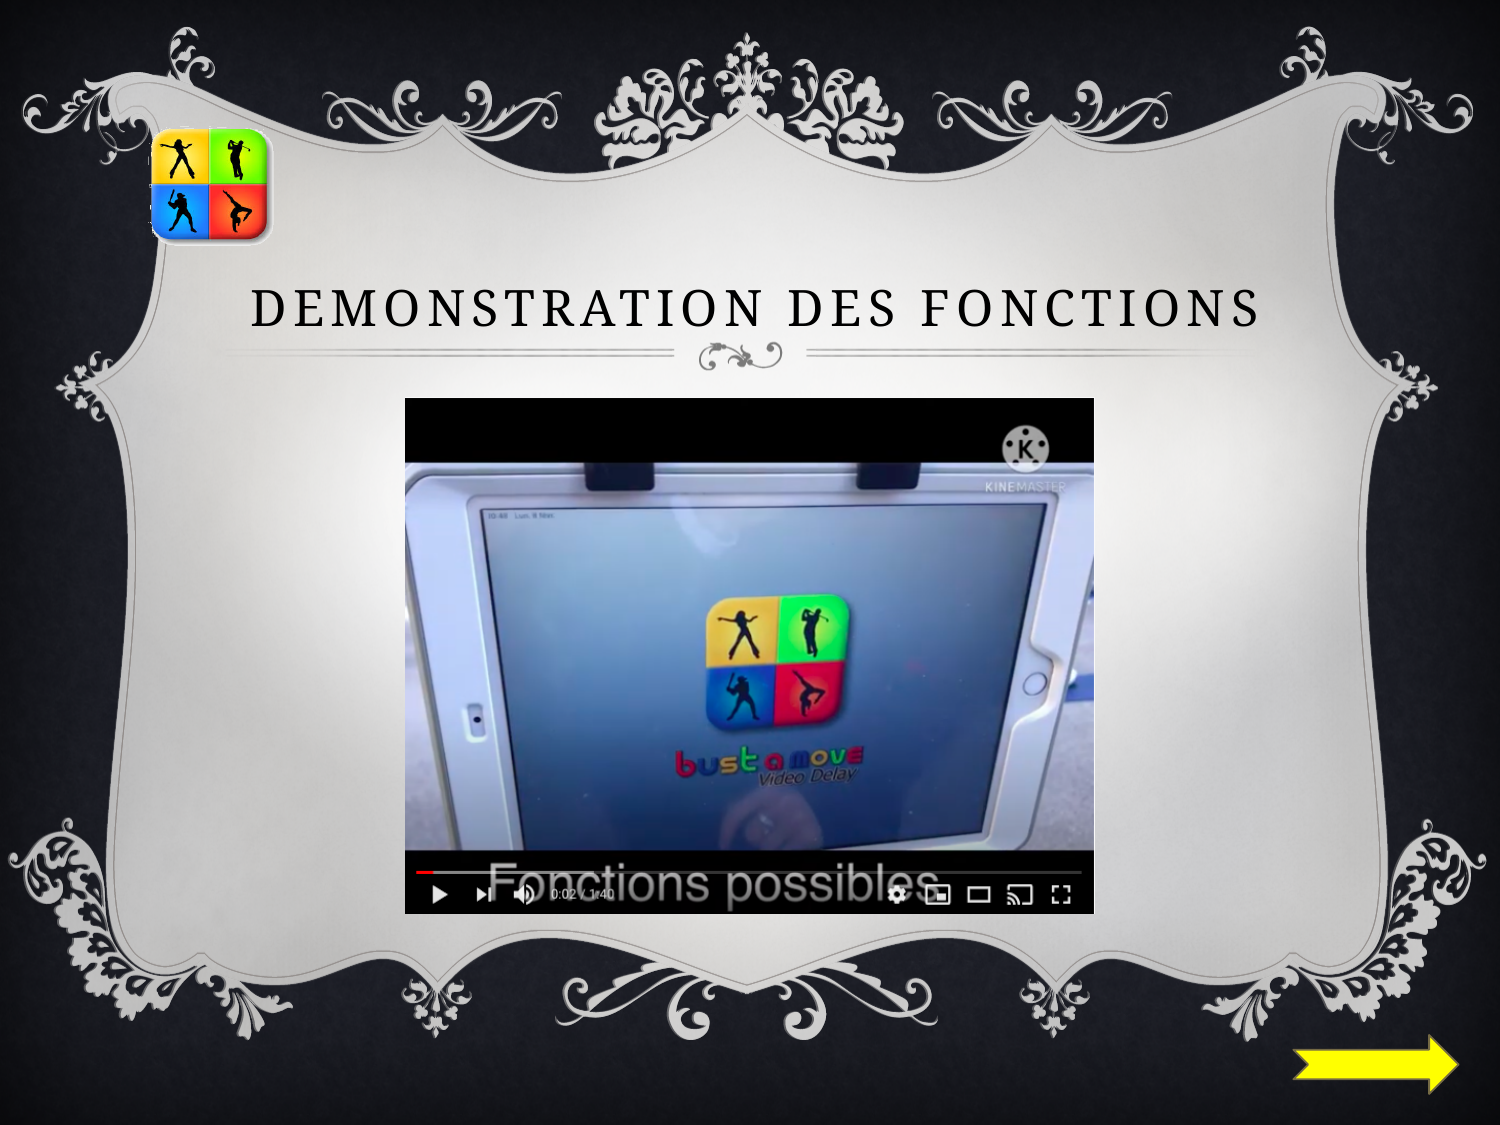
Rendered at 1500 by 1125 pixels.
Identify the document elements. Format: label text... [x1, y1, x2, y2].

picture [0, 0, 1500, 265]
picture [0, 396, 1500, 1125]
text_box [1292, 1034, 1460, 1095]
title DEMONSTRATION DES FONCTIONS [230, 231, 1281, 345]
